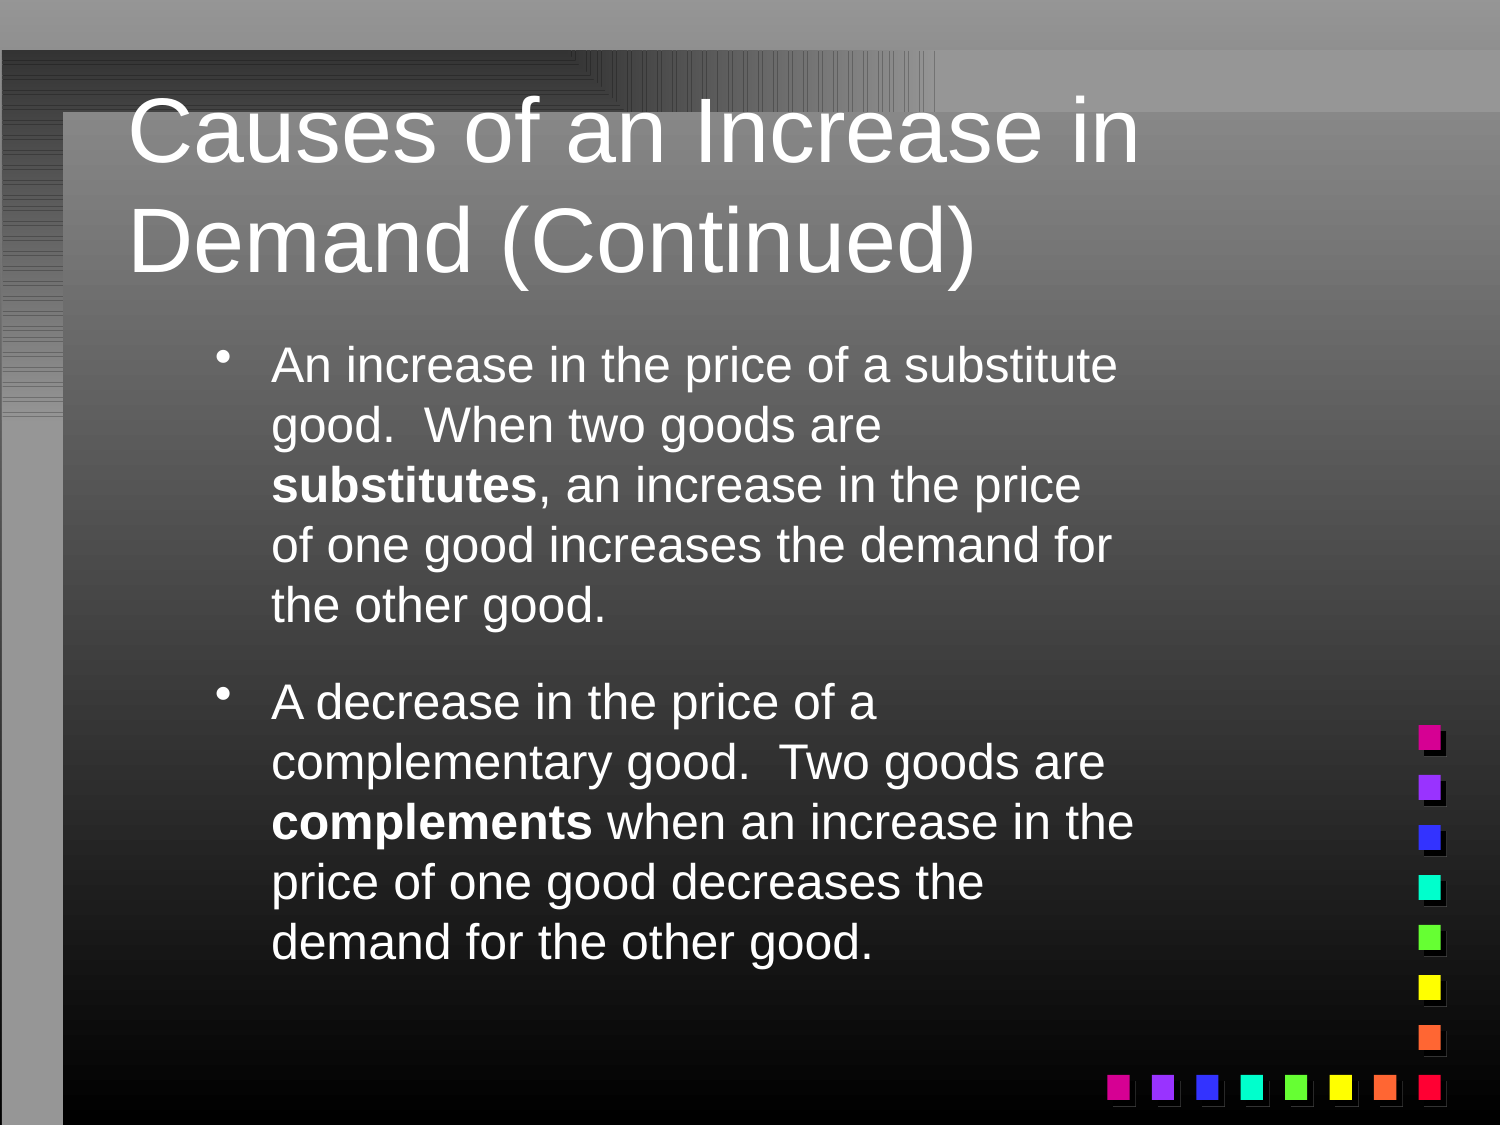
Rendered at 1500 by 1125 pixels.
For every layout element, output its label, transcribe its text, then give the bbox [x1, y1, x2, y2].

text_box A decrease in the price of a complementary good. Two goods are complements when an increase in the price of one good decreases the demand for the other good. [200, 662, 1150, 1013]
title Causes of an Increase in Demand (Continued) [112, 87, 1388, 276]
text_box An increase in the price of a substitute good. When two goods are substitutes, an increase in the price of one good increases the demand for the other good. [200, 324, 1150, 638]
